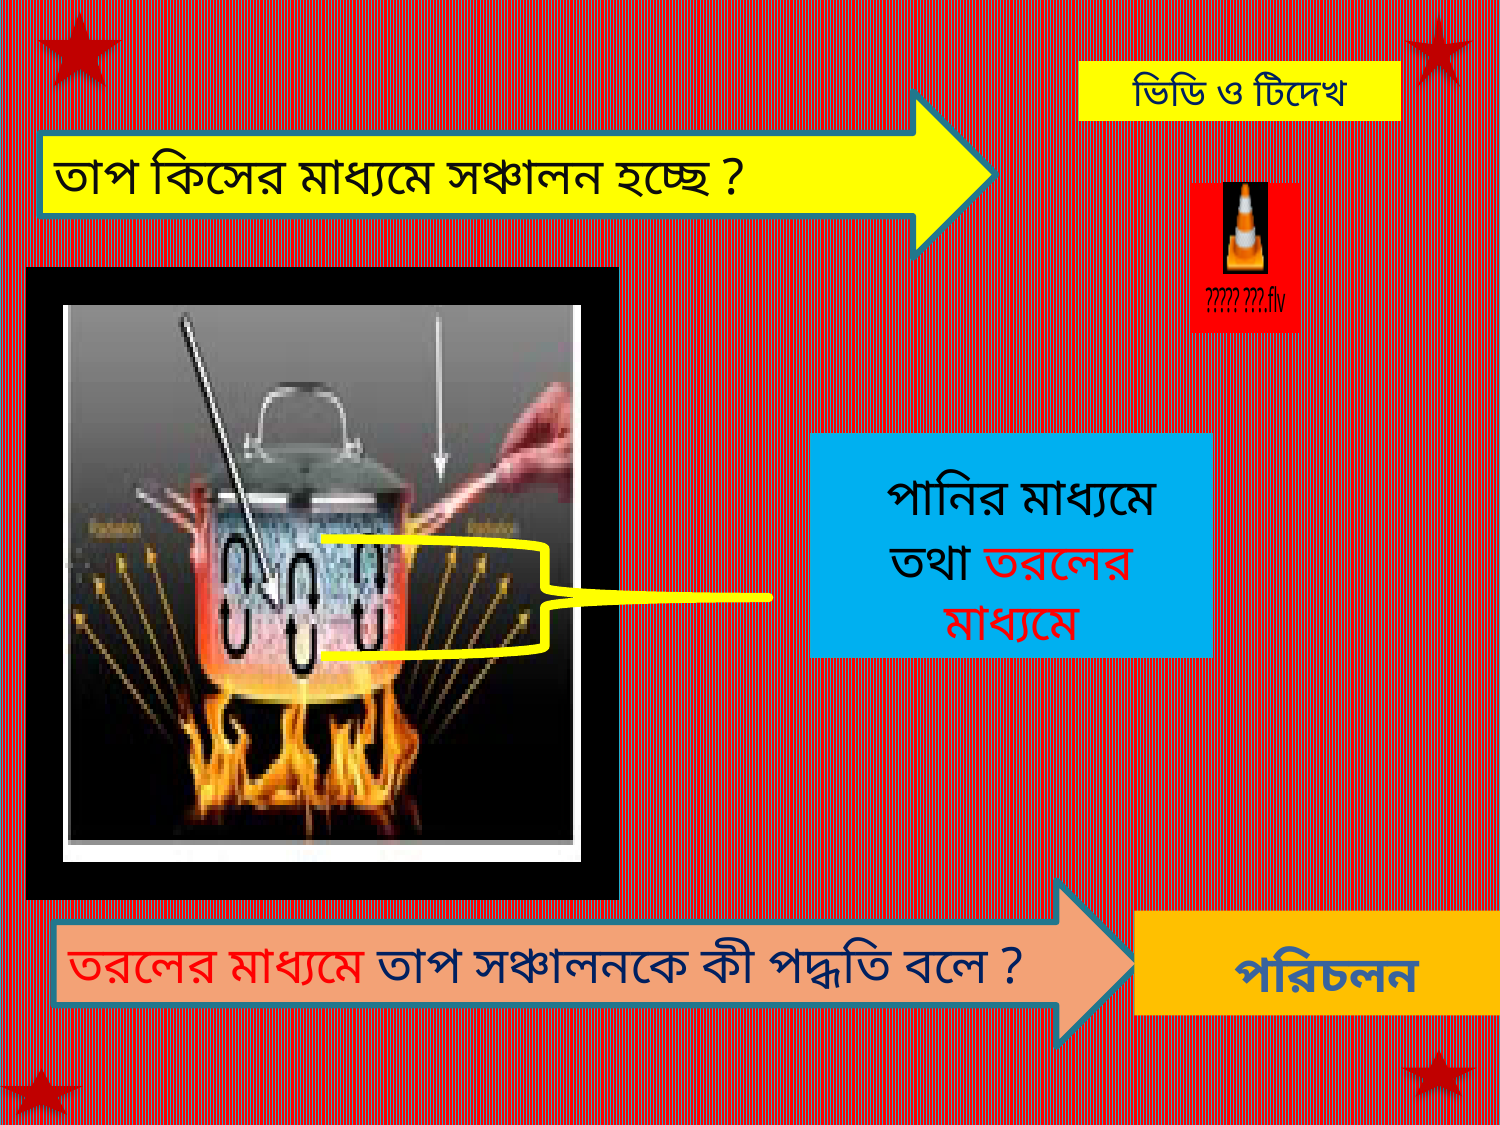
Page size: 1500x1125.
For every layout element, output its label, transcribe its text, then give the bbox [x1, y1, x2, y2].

text_box পরিচলন [1134, 910, 1500, 1016]
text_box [1189, 182, 1300, 334]
text_box [1396, 1045, 1482, 1101]
text_box ভিডি ও টিদেখ [1078, 61, 1401, 121]
text_box তাপ কিসের মাধ্যমে সঞ্চালন হচ্ছে ? [35, 86, 1001, 263]
text_box [33, 6, 127, 92]
text_box [0, 1063, 88, 1120]
text_box [1399, 6, 1478, 92]
text_box পানির মাধ্যমে তথা তরলের মাধ্যমে [810, 433, 1213, 658]
text_box তরলের মাধ্যমে তাপ সঞ্চালনকে কী পদ্ধতি বলে ? [48, 875, 1134, 1052]
picture [62, 304, 582, 863]
text_box [587, 592, 770, 603]
